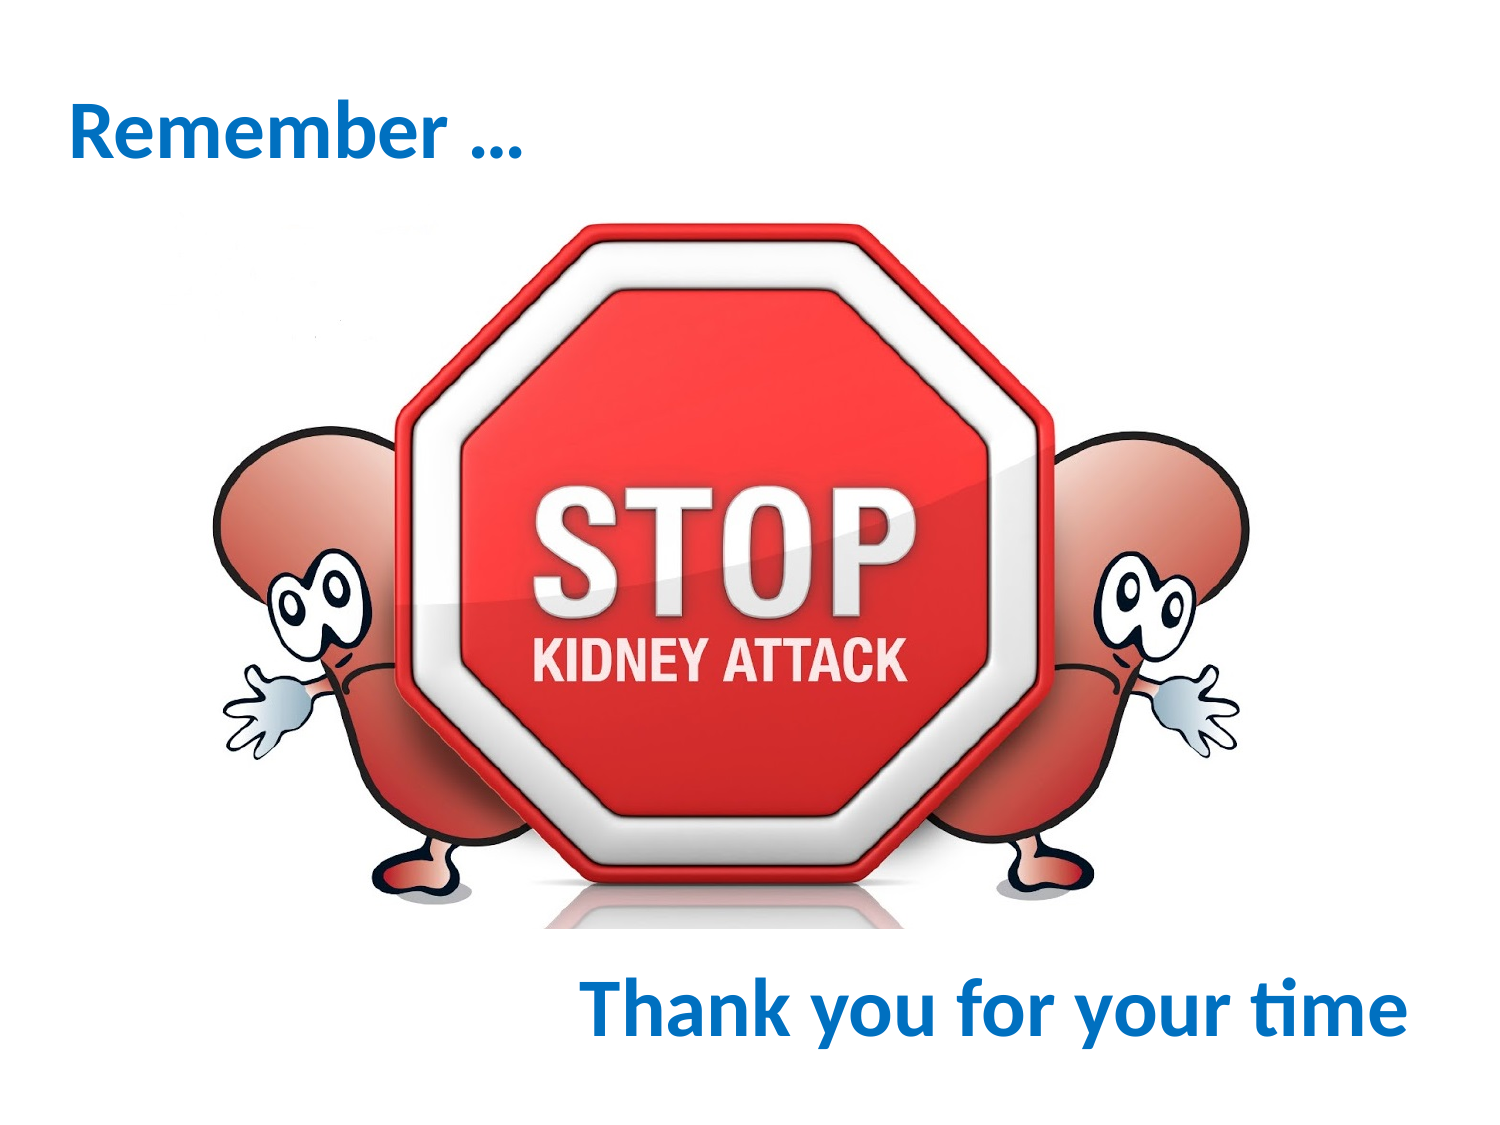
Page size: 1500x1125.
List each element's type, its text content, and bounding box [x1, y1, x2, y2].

list Thank you for your time [74, 923, 1426, 1083]
text_box Remember … [53, 45, 1403, 205]
picture [160, 204, 1339, 929]
